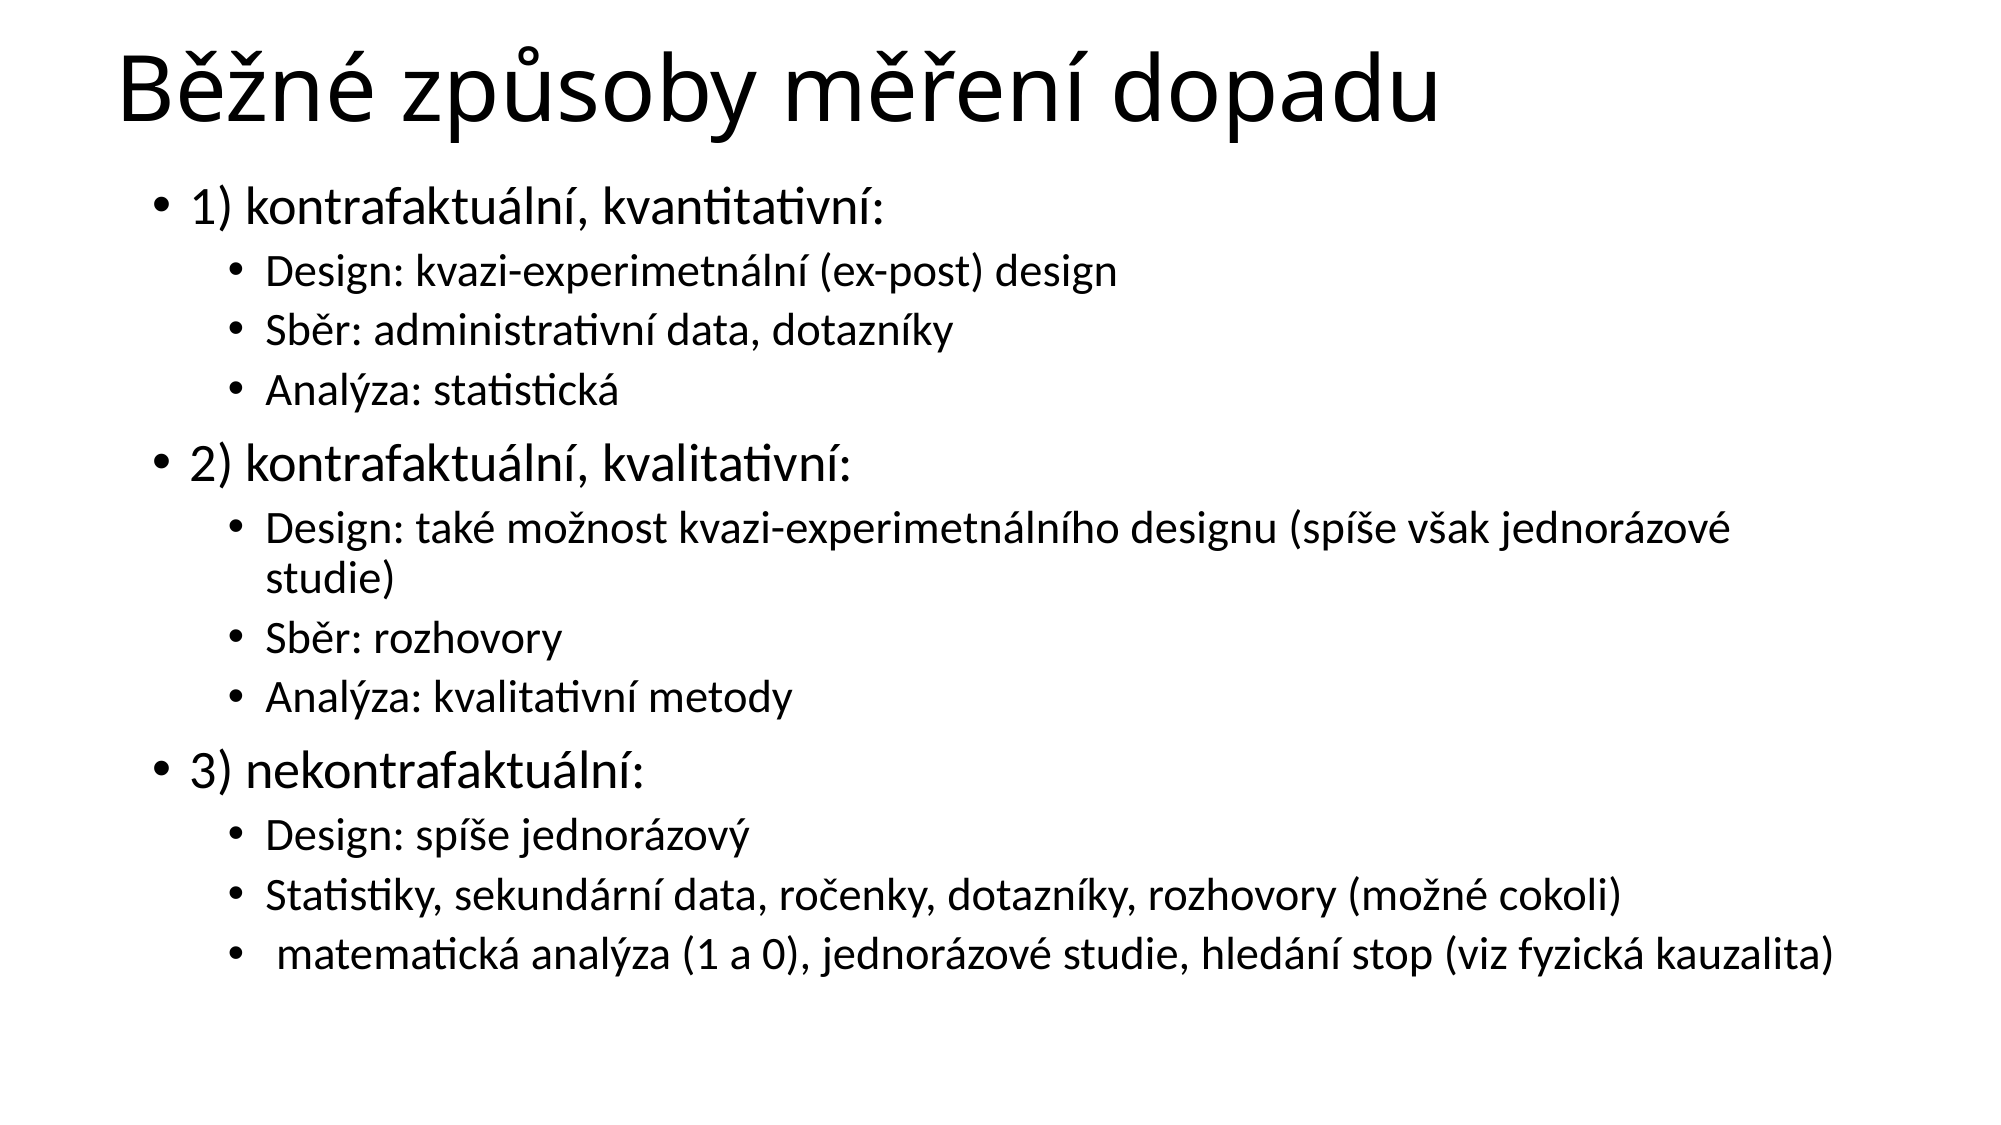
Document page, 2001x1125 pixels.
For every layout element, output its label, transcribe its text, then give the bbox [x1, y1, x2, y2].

title Běžné způsoby měření dopadu [100, 30, 1826, 153]
list 1) kontrafaktuální, kvantitativní: Design: kvazi-experimetnální (ex-post) design Sběr: administrativní data, dotazníky Analýza: statistická 2) kontrafaktuální, kvalitativní: Design: také možnost kvazi-experimetnálního designu (spíše však jednorázové studie) Sběr: rozhovory Analýza: kvalitativní metody 3) nekontrafaktuální: Design: spíše jednorázový Statistiky, sekundární data, ročenky, dotazníky, rozhovory (možné cokoli) matematická analýza (1 a 0), jednorázové studie, hledání stop (viz fyzická kauzalita) [137, 170, 1863, 1014]
